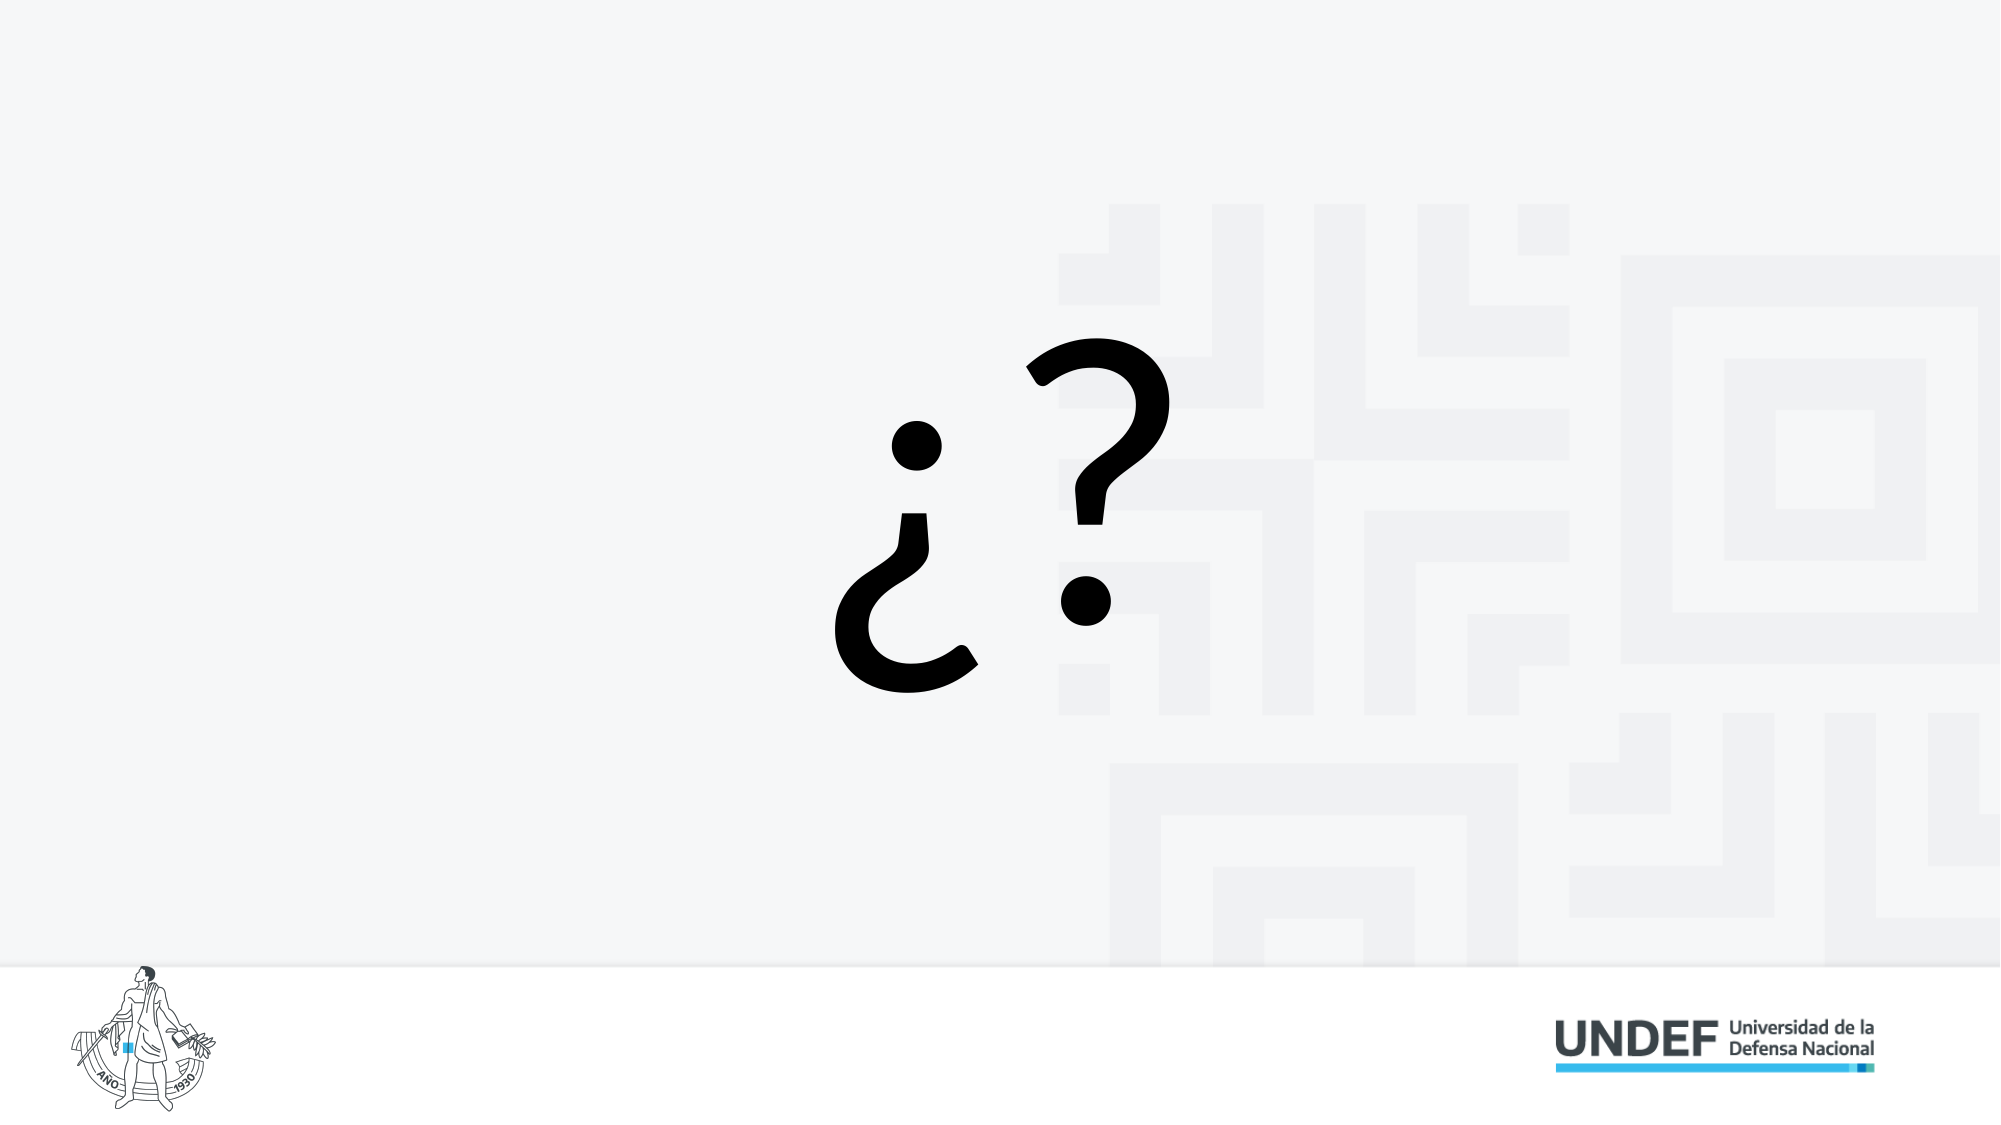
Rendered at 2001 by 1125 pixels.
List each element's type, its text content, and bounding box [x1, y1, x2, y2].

text_box ¿? [77, 191, 1925, 722]
picture [0, 0, 2001, 1125]
